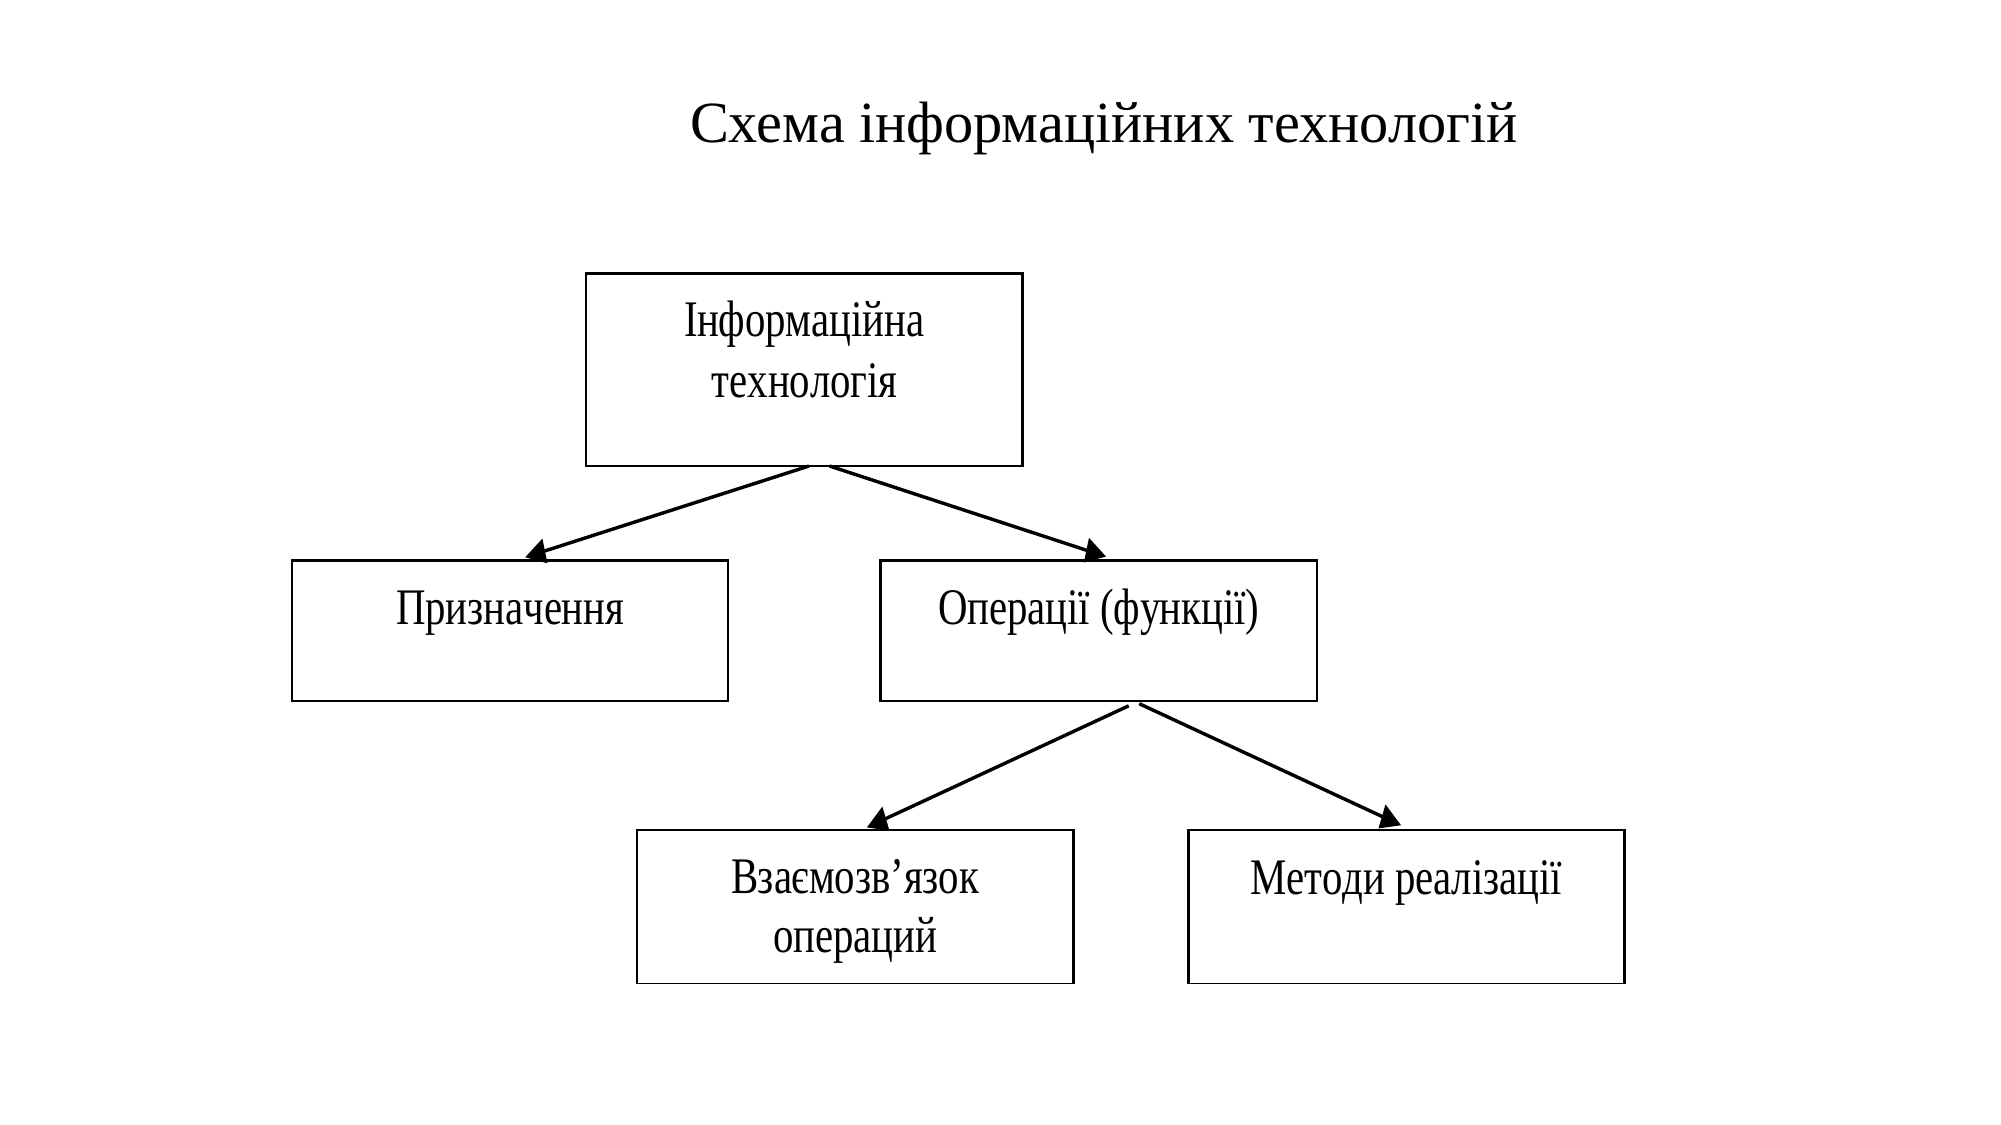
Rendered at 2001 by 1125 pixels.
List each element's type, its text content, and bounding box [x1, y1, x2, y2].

text_box Схема інформаційних технологій [661, 76, 1633, 161]
picture [195, 245, 1836, 984]
